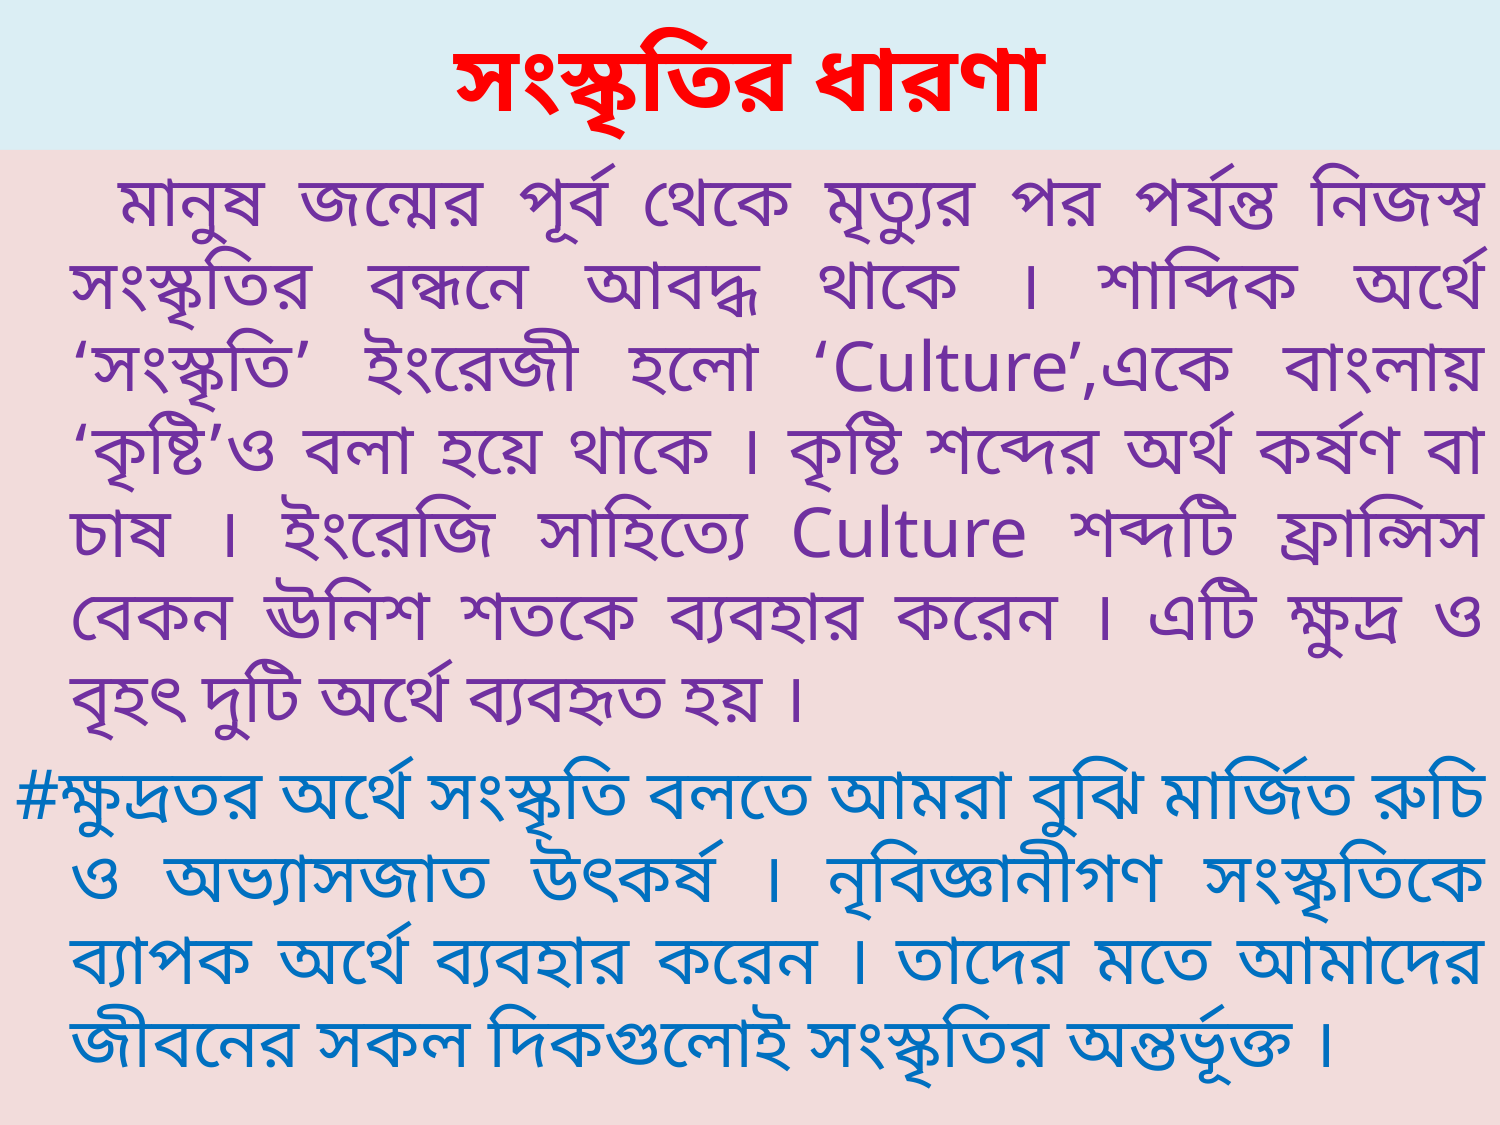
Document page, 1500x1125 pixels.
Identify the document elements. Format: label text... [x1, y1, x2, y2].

title সংস্কৃতির ধারণা [0, 0, 1500, 149]
list মানুষ জন্মের পূর্ব থেকে মৃত্যুর পর পর্যন্ত নিজস্ব সংস্কৃতির বন্ধনে আবদ্ধ থাকে । শাব্দিক অর্থে ‘সংস্কৃতি’ ইংরেজী হলো ‘Culture’,একে বাংলায় ‘কৃষ্টি’ও বলা হয়ে থাকে । কৃষ্টি শব্দের অর্থ কর্ষণ বা চাষ । ইংরেজি সাহিত্যে Culture শব্দটি ফ্রান্সিস বেকন ঊনিশ শতকে ব্যবহার করেন । এটি ক্ষুদ্র ও বৃহৎ দুটি অর্থে ব্যবহৃত হয় । #ক্ষুদ্রতর অর্থে সংস্কৃতি বলতে আমরা বুঝি মার্জিত রুচি ও অভ্যাসজাত উৎকর্ষ । নৃবিজ্ঞানীগণ সংস্কৃতিকে ব্যাপক অর্থে ব্যবহার করেন । তাদের মতে আমাদের জীবনের সকল দিকগুলোই সংস্কৃতির অন্তর্ভূক্ত । [0, 149, 1500, 1125]
